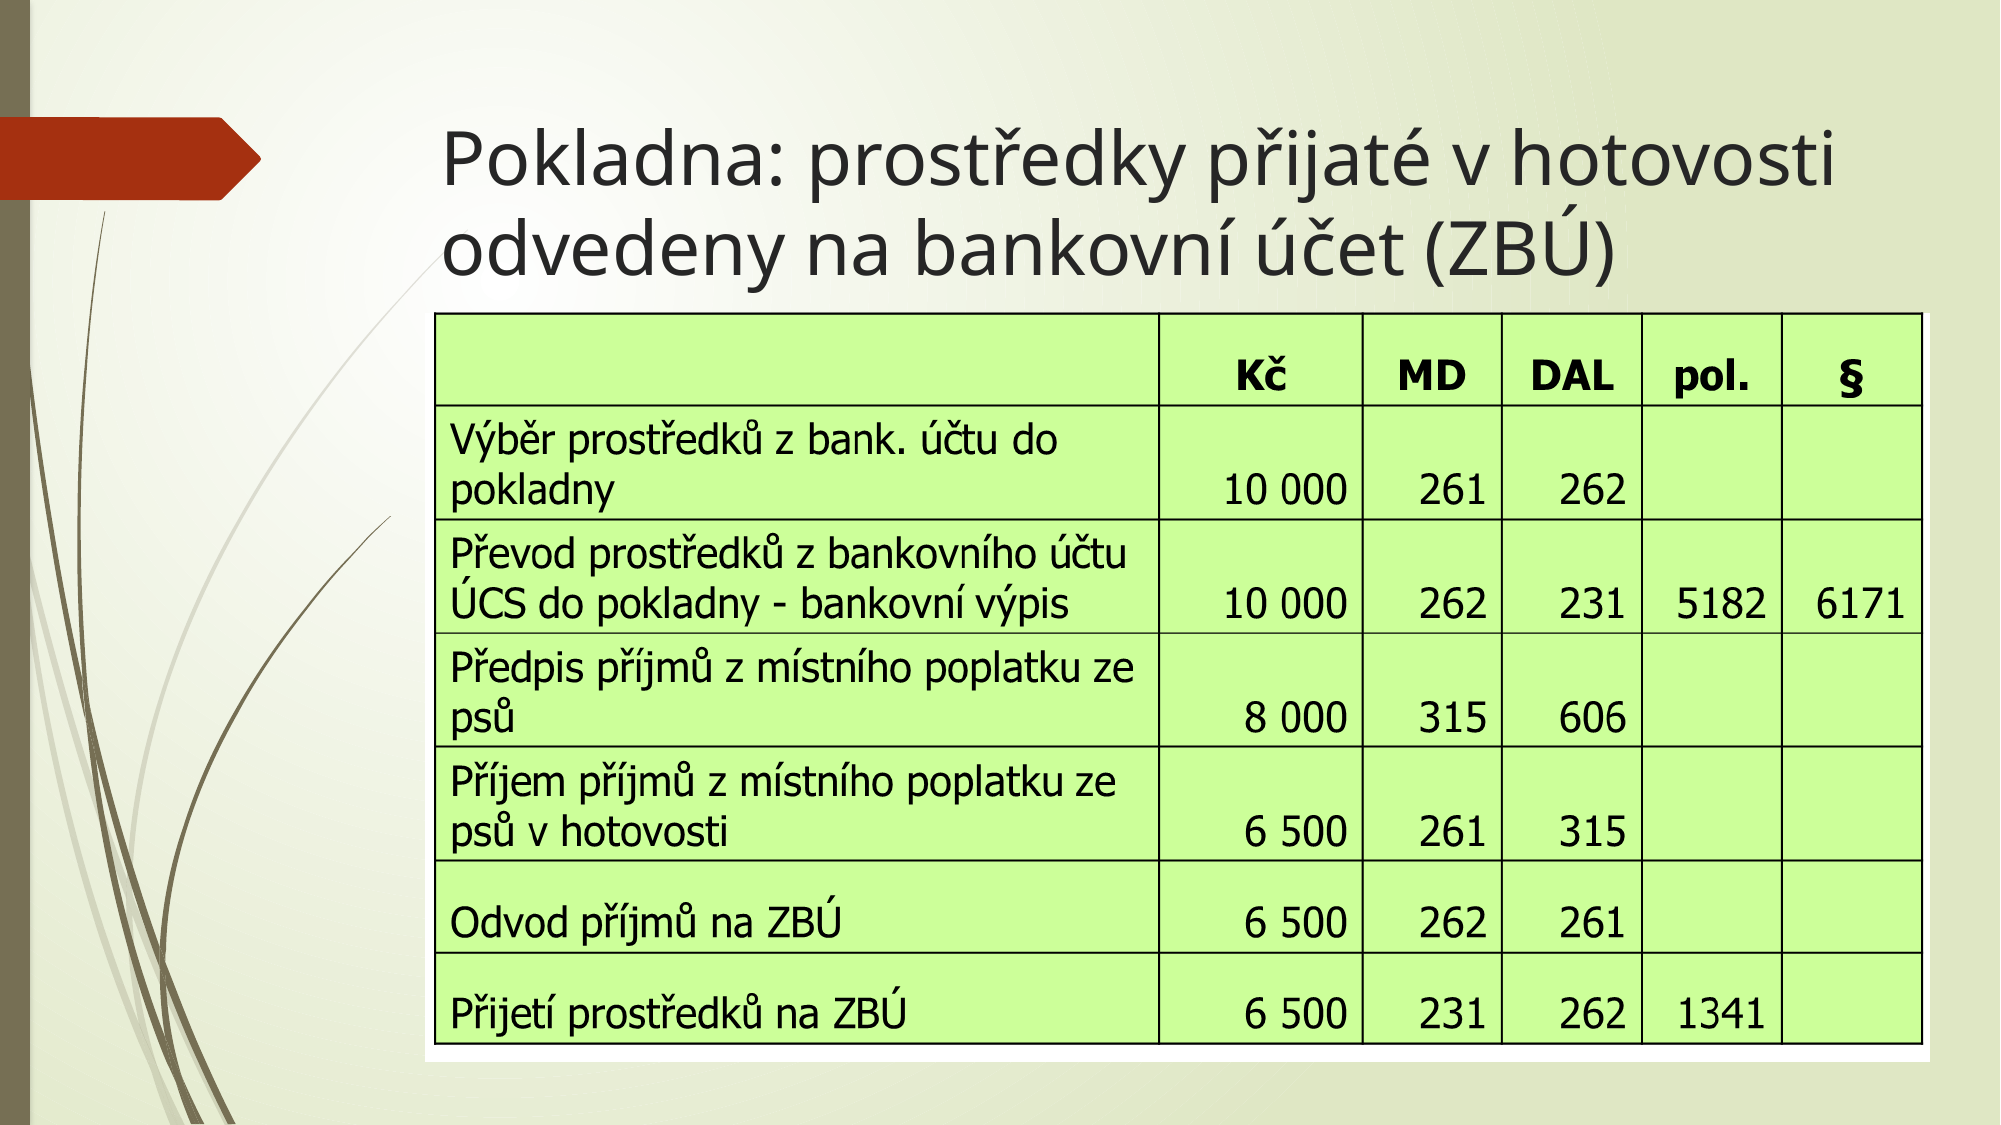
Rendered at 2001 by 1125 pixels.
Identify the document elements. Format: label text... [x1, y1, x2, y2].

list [425, 312, 1931, 1063]
title Pokladna: prostředky přijaté v hotovosti odvedeny na bankovní účet (ZBÚ) [425, 102, 1888, 312]
